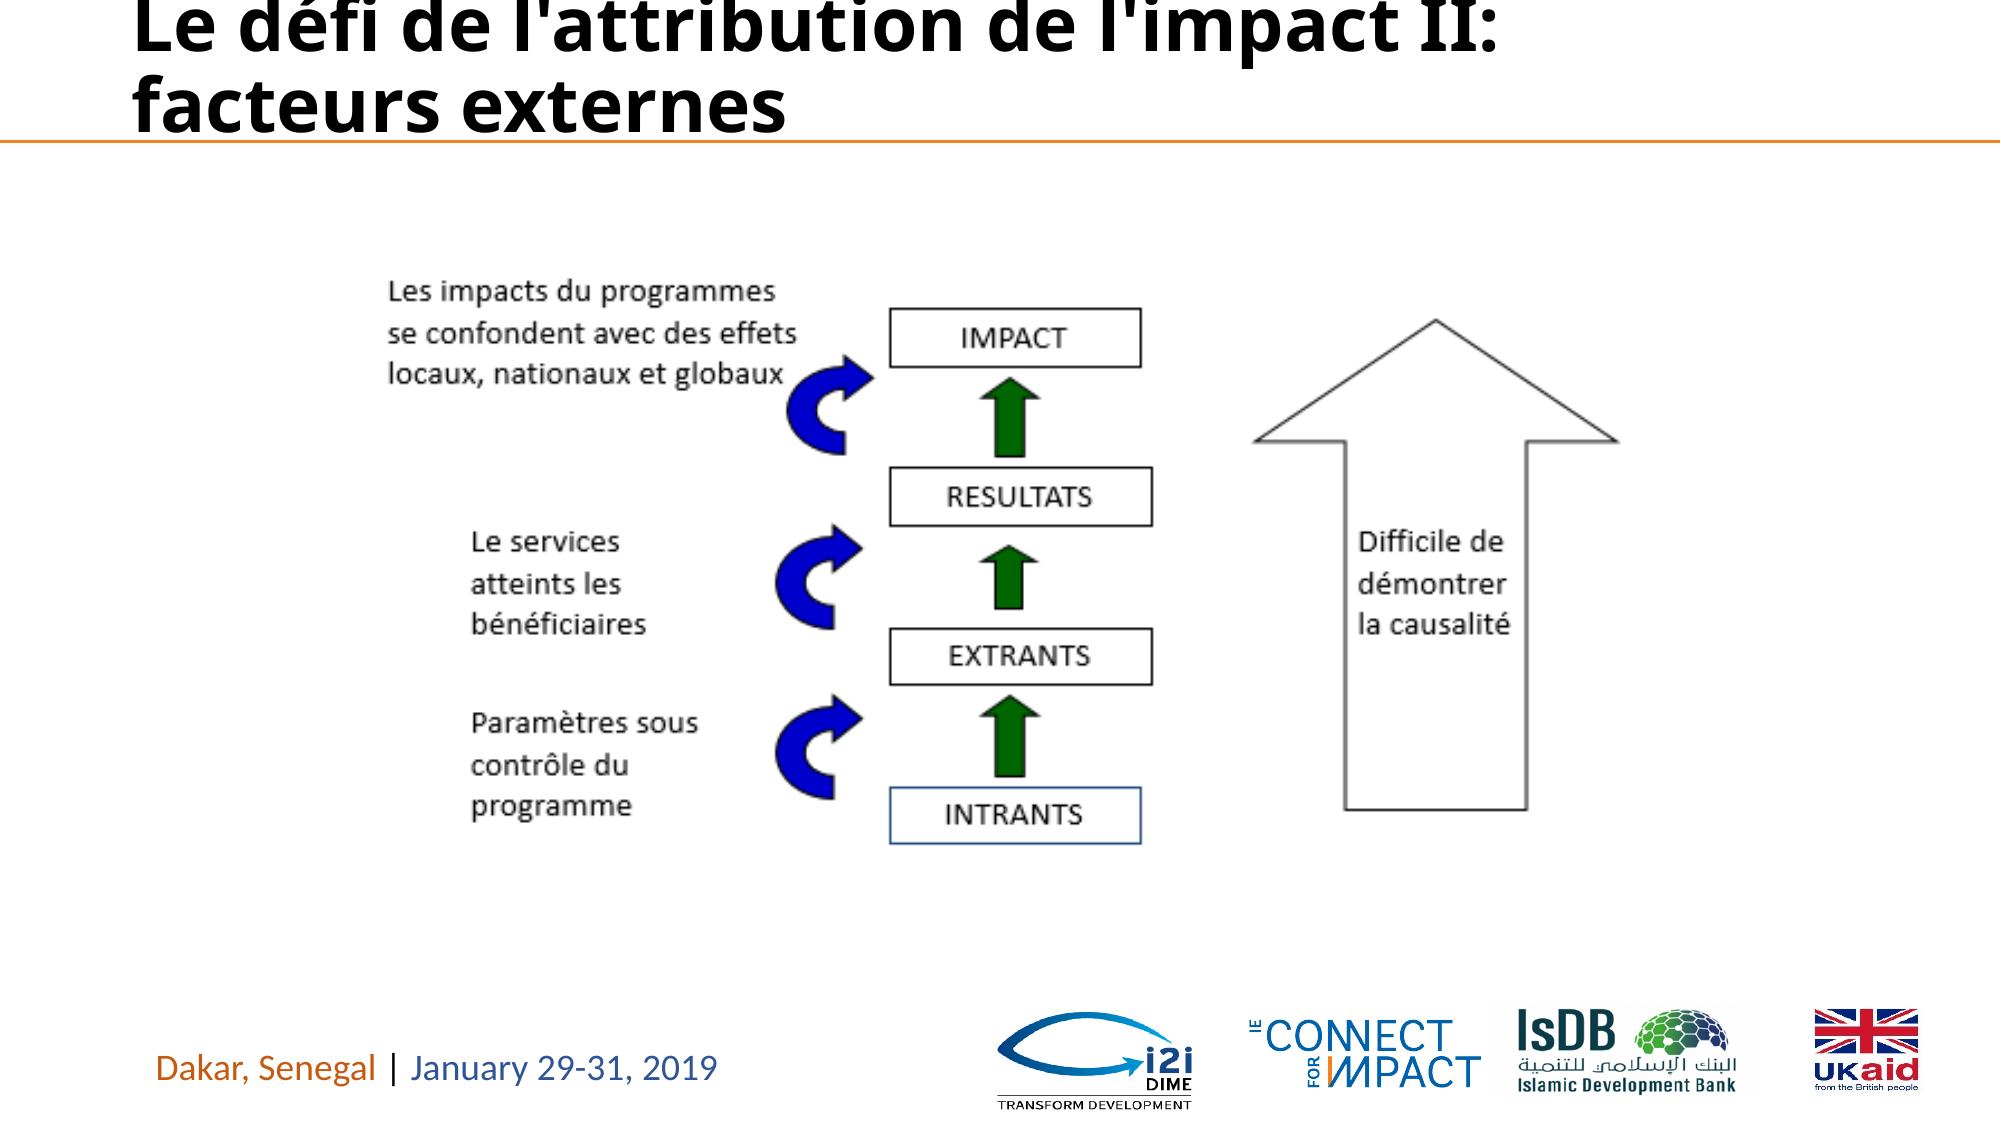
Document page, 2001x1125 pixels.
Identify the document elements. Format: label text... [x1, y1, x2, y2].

picture [380, 263, 1659, 937]
picture [1796, 995, 1938, 1103]
title Le défi de l'attribution de l'impact II: facteurs externes [116, 0, 1821, 159]
picture [1227, 995, 1764, 1103]
picture [996, 995, 1194, 1110]
